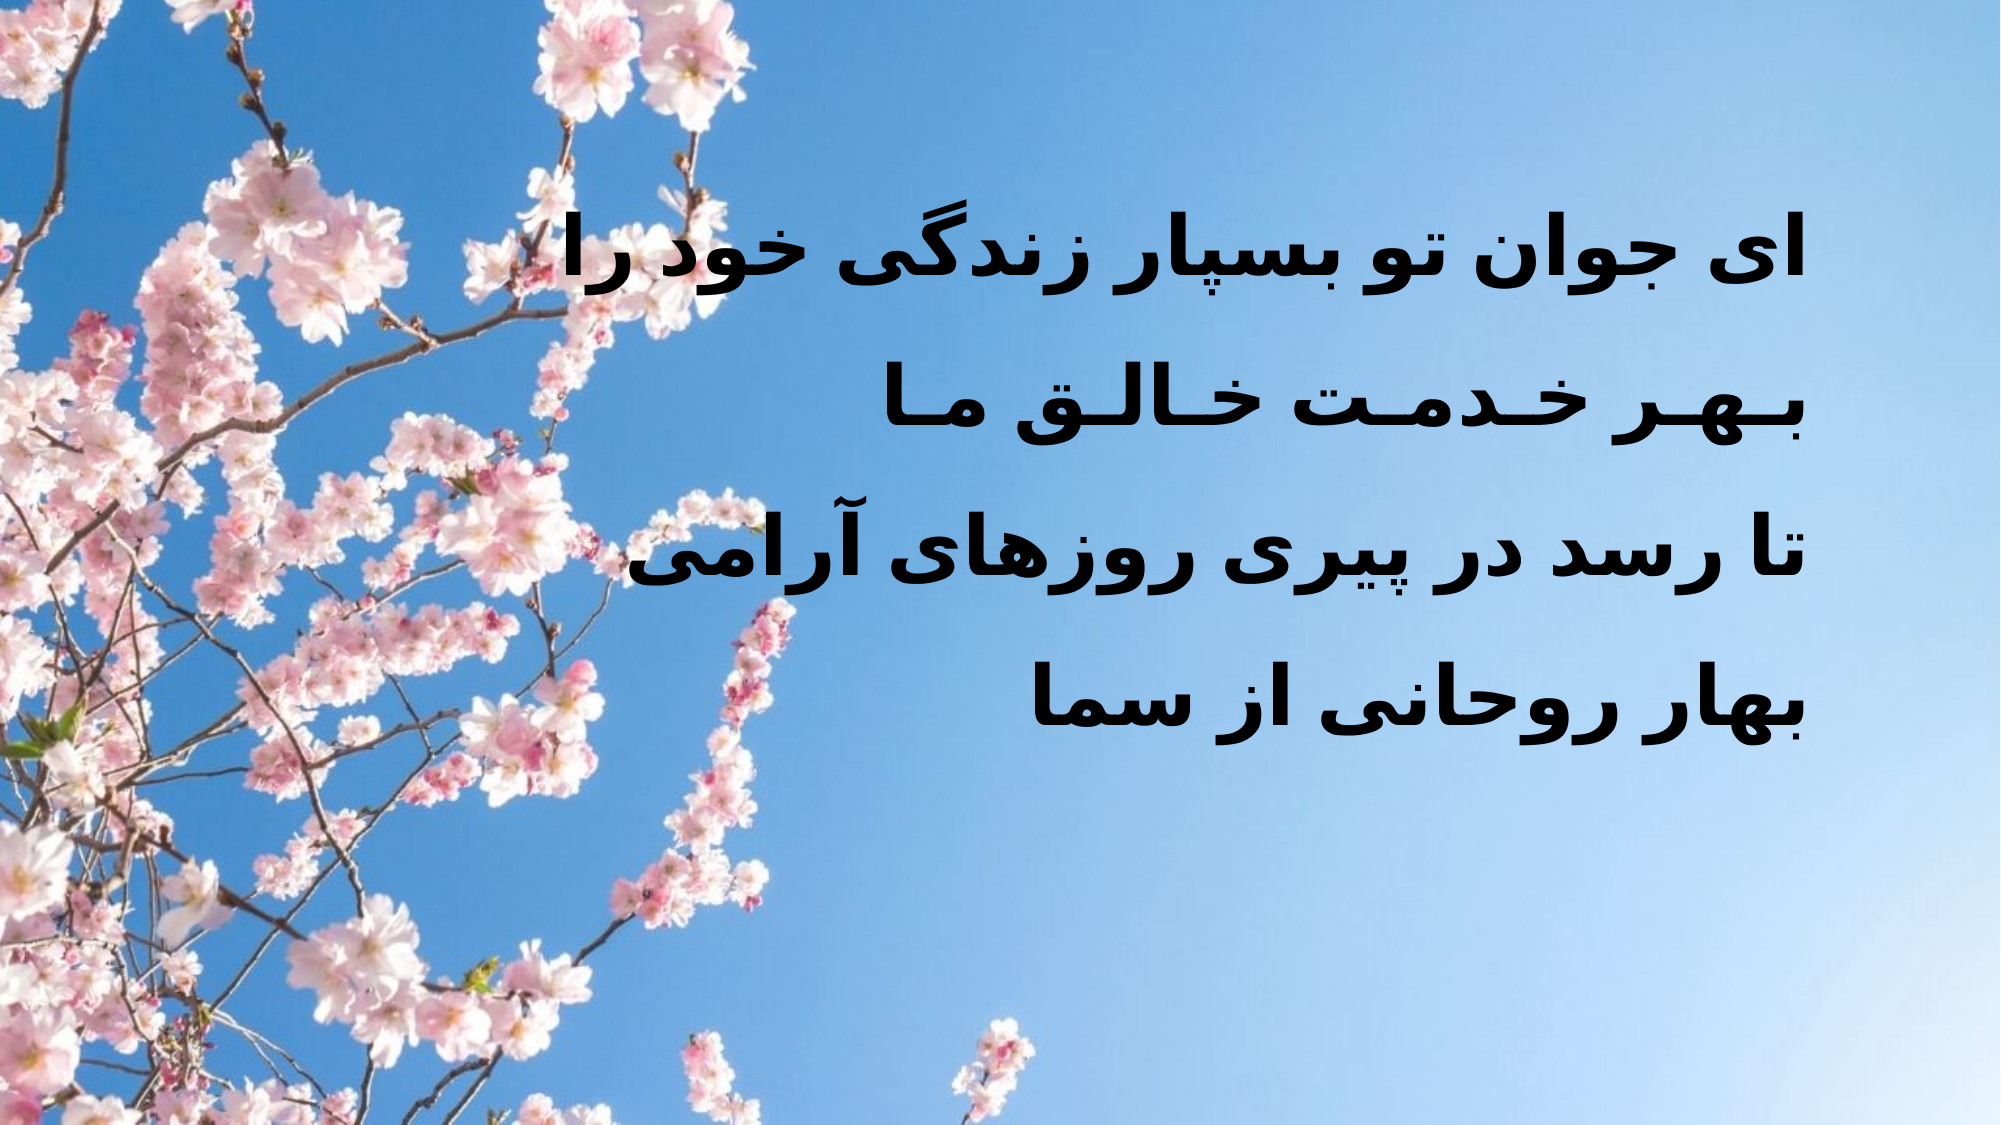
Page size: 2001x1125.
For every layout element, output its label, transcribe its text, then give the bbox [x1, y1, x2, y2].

picture [0, 0, 2001, 1125]
text_box ای جوان تو بسپار زندگی خود را بـهـر خـدمـت خـالـق مـا تا رسد در پیری روزهای آرامی بهار روحانی از سما [0, 0, 2000, 1073]
